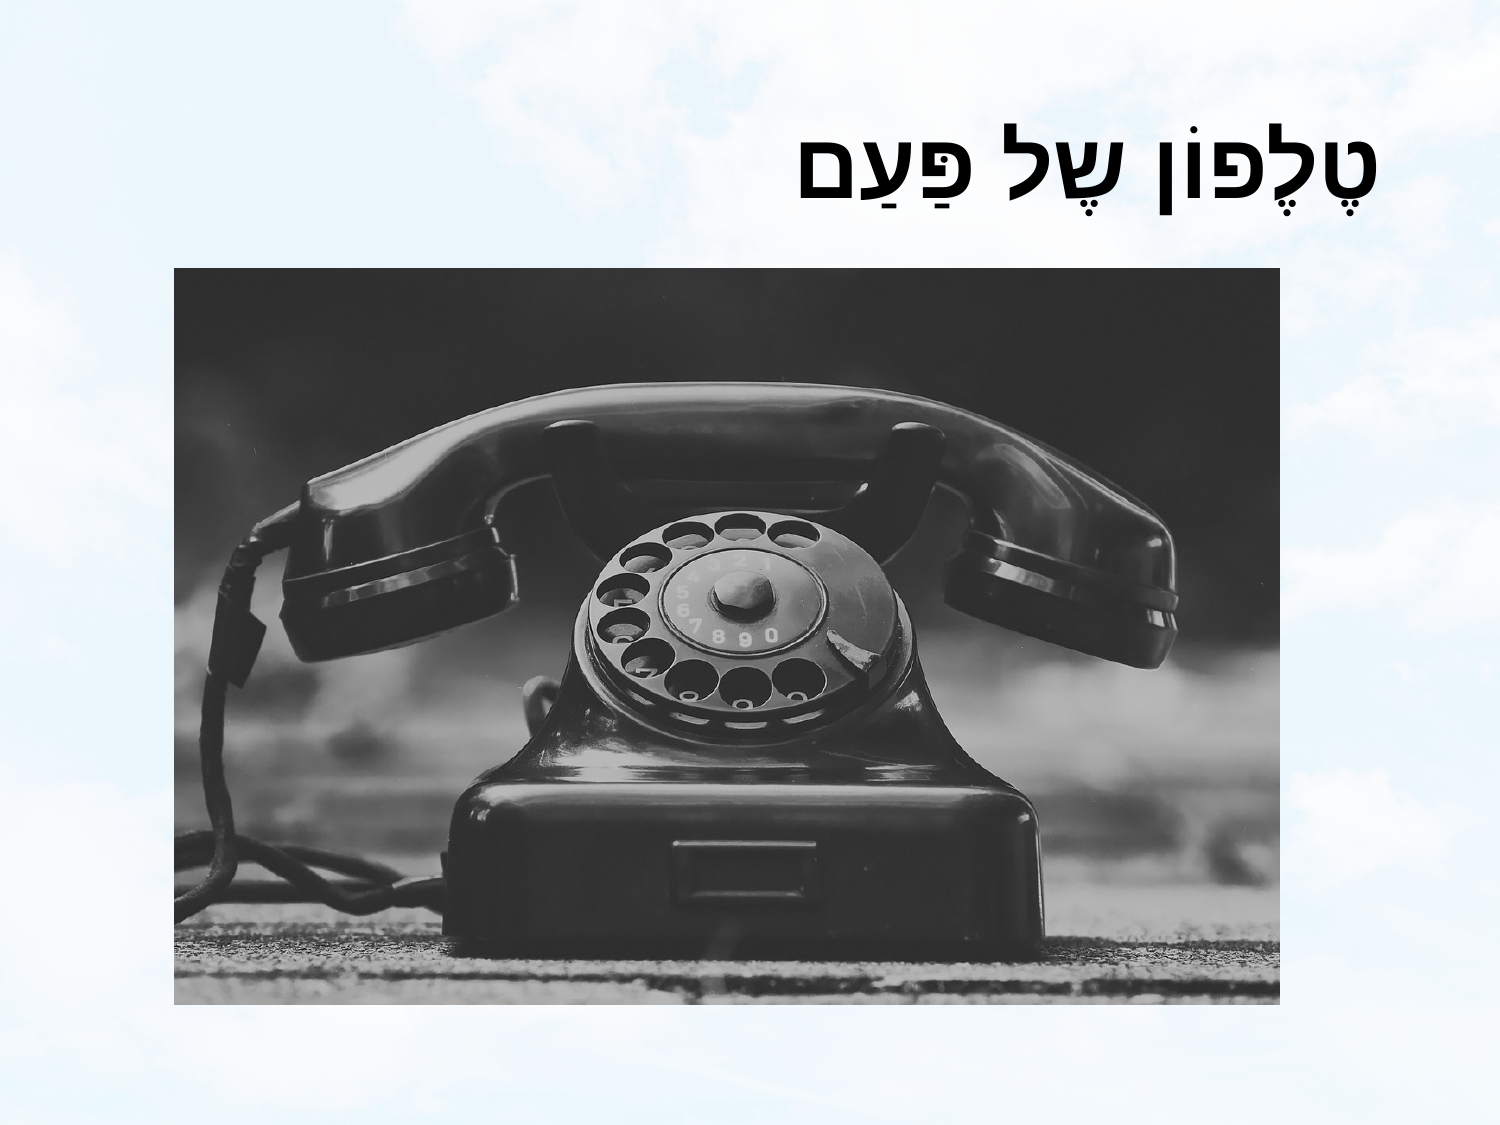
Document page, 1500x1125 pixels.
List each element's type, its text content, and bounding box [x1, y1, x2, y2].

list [174, 268, 1280, 1005]
title טֶלֶפוֹן שֶל פַּעַם [103, 59, 1397, 278]
